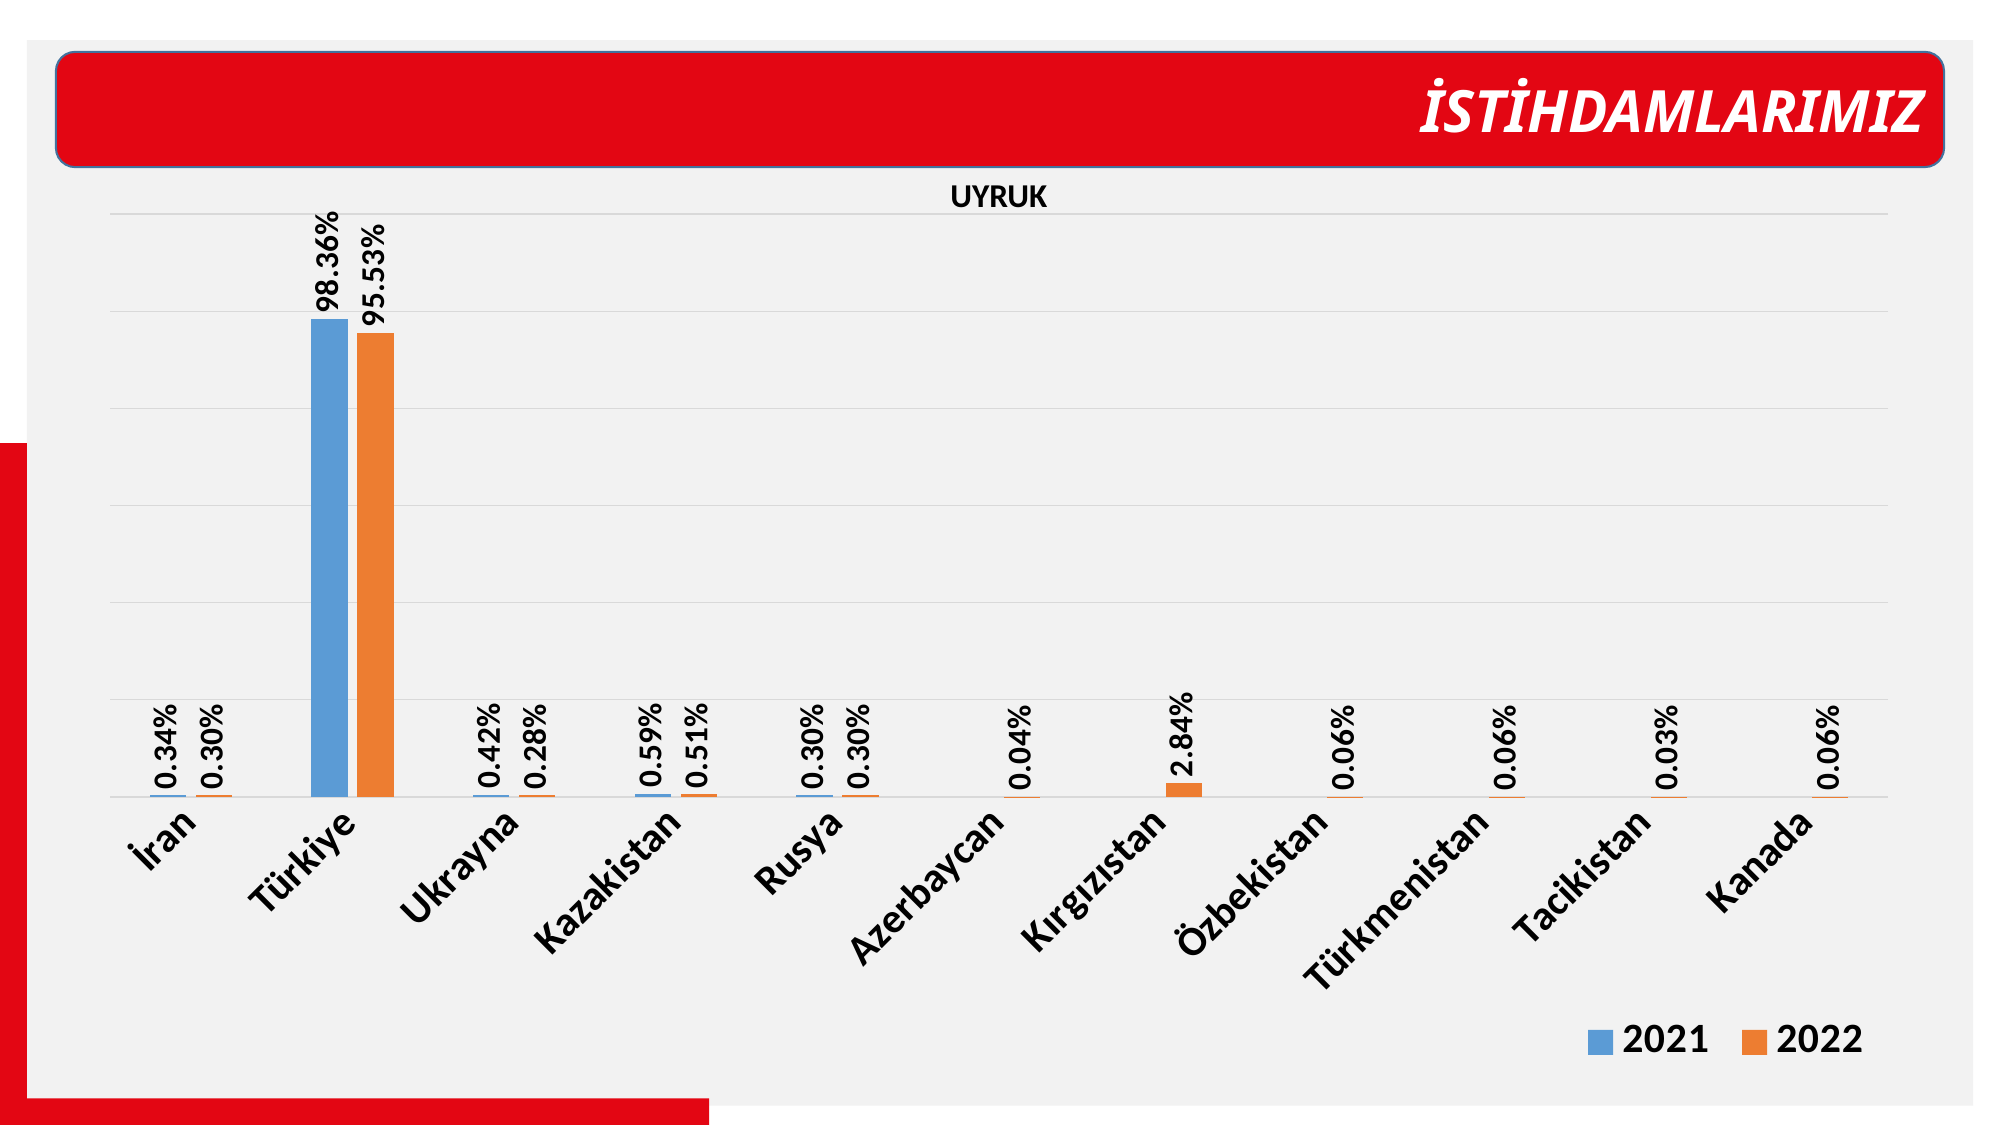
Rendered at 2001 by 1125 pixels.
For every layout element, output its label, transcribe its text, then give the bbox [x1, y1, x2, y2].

text_box UYRUK [935, 167, 1063, 196]
text_box [0, 442, 28, 1125]
text_box [26, 39, 1974, 1107]
text_box İSTİHDAMLARIMIZ [54, 50, 1946, 169]
chart [73, 196, 1926, 1091]
text_box [26, 1097, 710, 1125]
